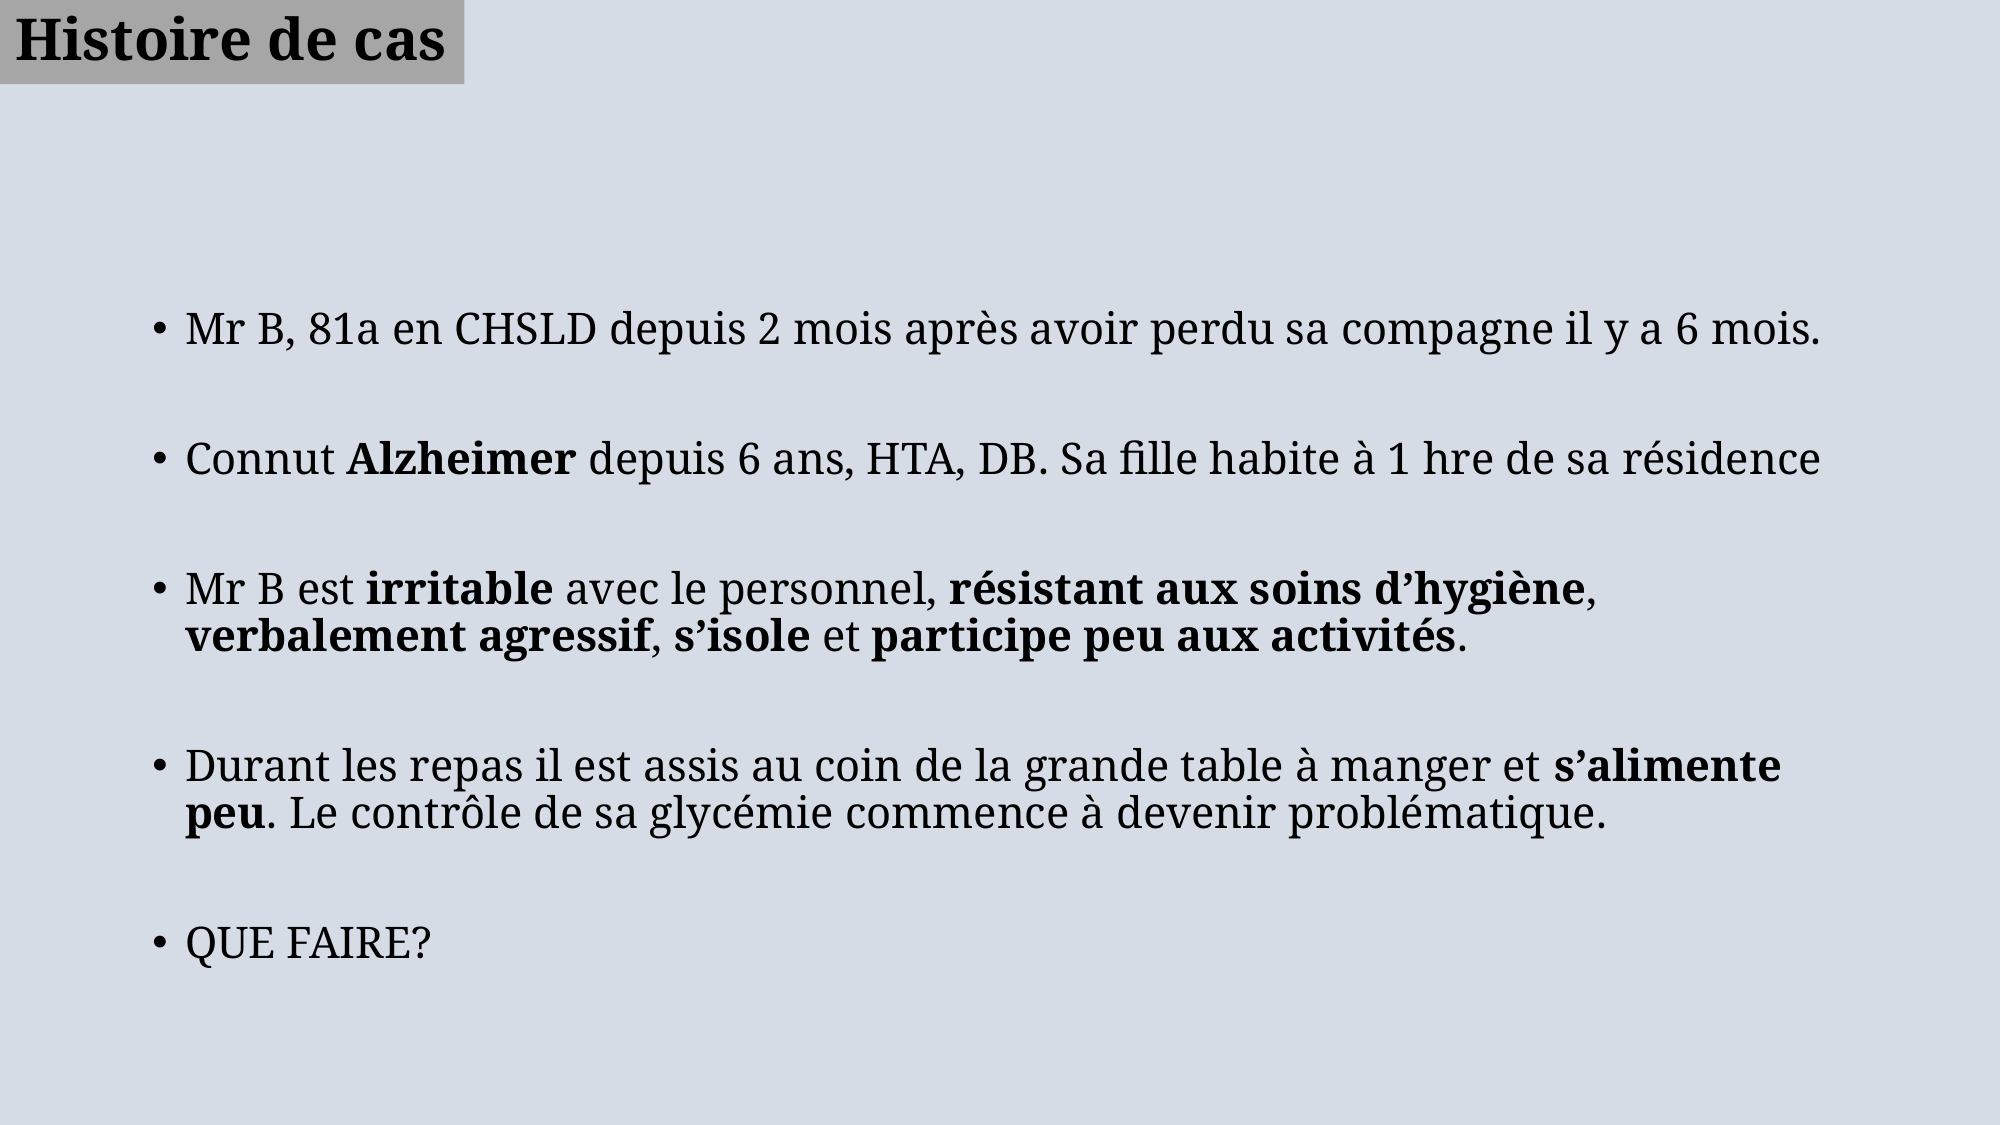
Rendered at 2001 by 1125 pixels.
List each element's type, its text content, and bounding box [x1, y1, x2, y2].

list Mr B, 81a en CHSLD depuis 2 mois après avoir perdu sa compagne il y a 6 mois. Connut Alzheimer depuis 6 ans, HTA, DB. Sa fille habite à 1 hre de sa résidence Mr B est irritable avec le personnel, résistant aux soins d’hygiène, verbalement agressif, s’isole et participe peu aux activités. Durant les repas il est assis au coin de la grande table à manger et s’alimente peu. Le contrôle de sa glycémie commence à devenir problématique. QUE FAIRE? [137, 299, 1863, 1014]
title Histoire de cas [0, 0, 465, 85]
